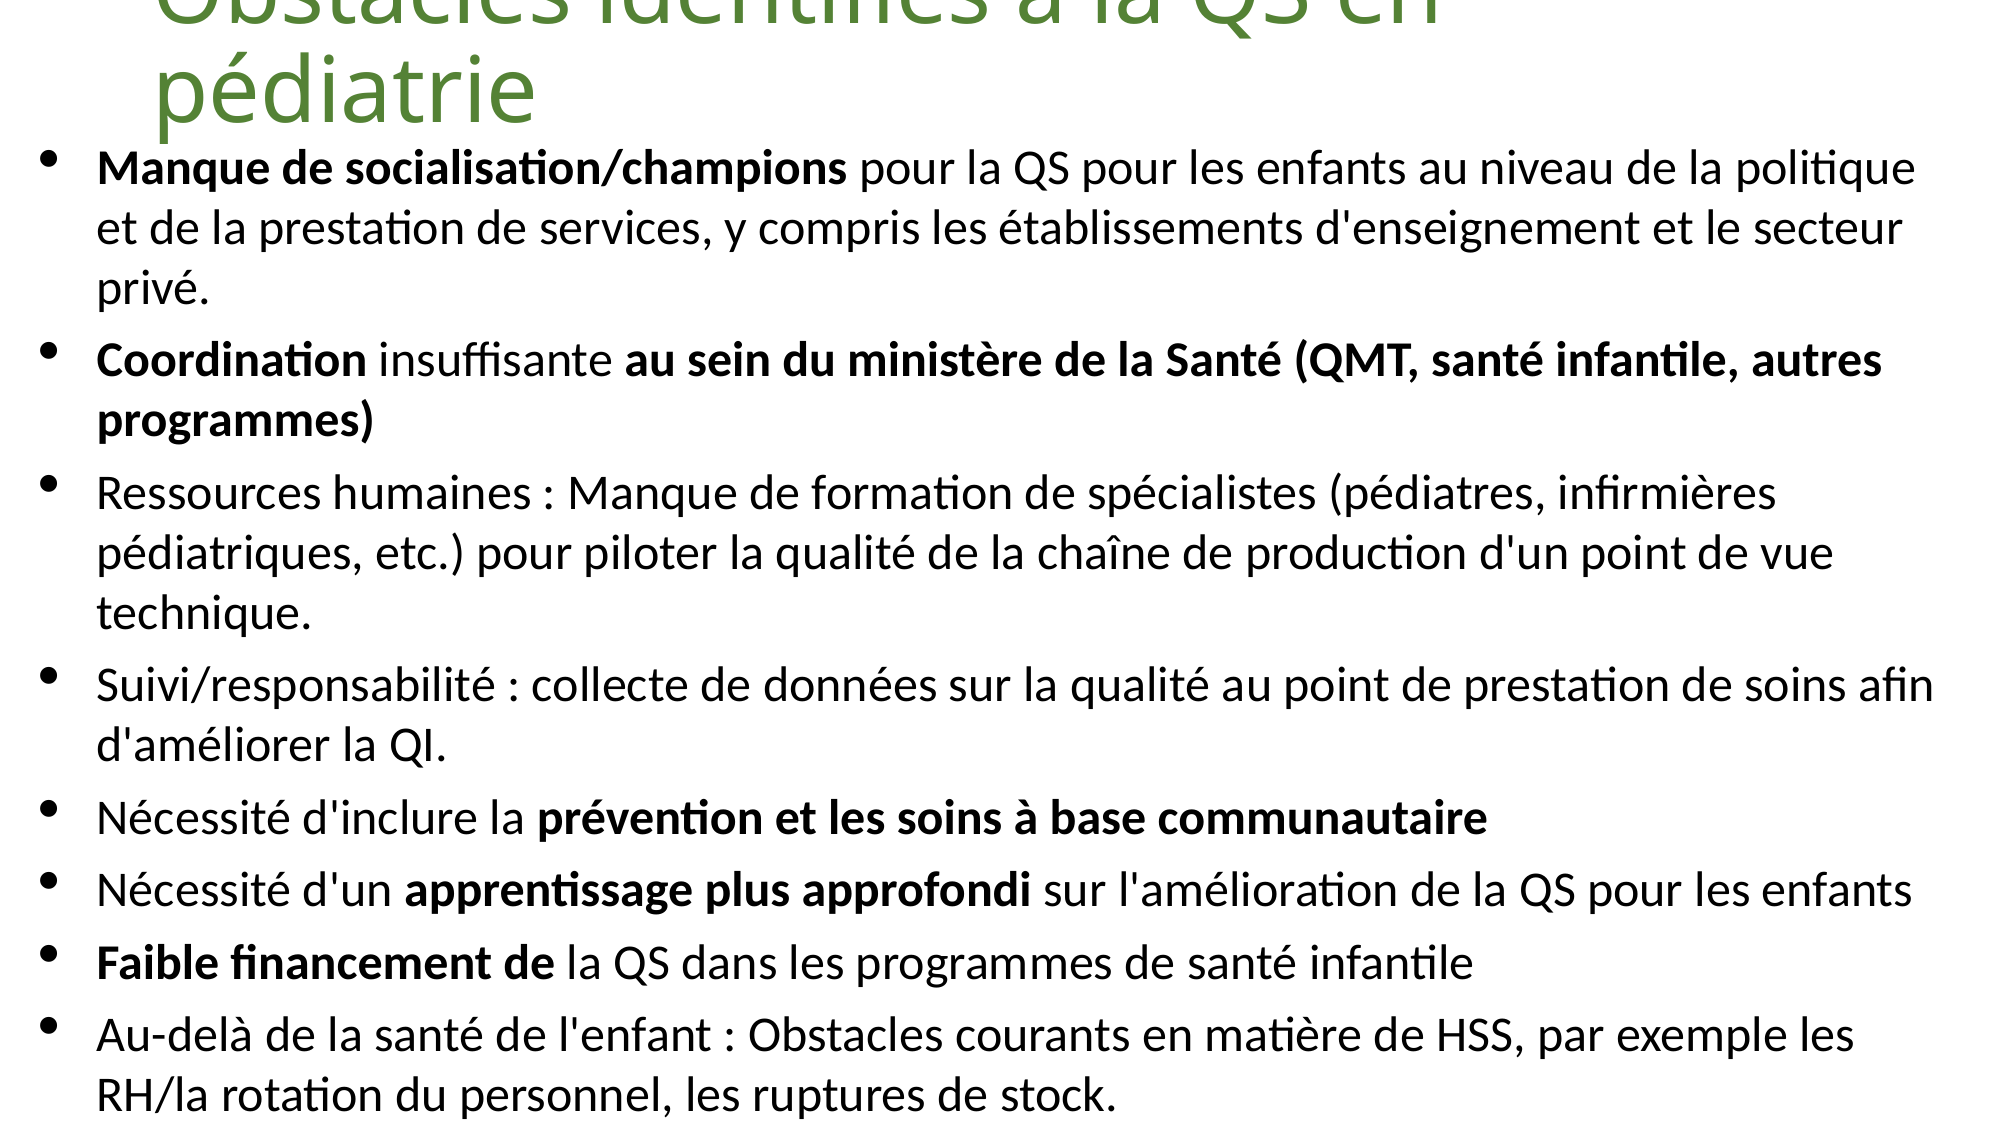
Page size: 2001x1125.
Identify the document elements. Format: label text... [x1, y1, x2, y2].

list Manque de socialisation/champions pour la QS pour les enfants au niveau de la politique et de la prestation de services, y compris les établissements d'enseignement et le secteur privé. Coordination insuffisante au sein du ministère de la Santé (QMT, santé infantile, autres programmes) Ressources humaines : Manque de formation de spécialistes (pédiatres, infirmières pédiatriques, etc.) pour piloter la qualité de la chaîne de production d'un point de vue technique. Suivi/responsabilité : collecte de données sur la qualité au point de prestation de soins afin d'améliorer la QI. Nécessité d'inclure la prévention et les soins à base communautaire Nécessité d'un apprentissage plus approfondi sur l'amélioration de la QS pour les enfants Faible financement de la QS dans les programmes de santé infantile Au-delà de la santé de l'enfant : Obstacles courants en matière de HSS, par exemple les RH/la rotation du personnel, les ruptures de stock. [25, 167, 1962, 1089]
title Obstacles identifiés à la QS en pédiatrie [137, 0, 1863, 86]
